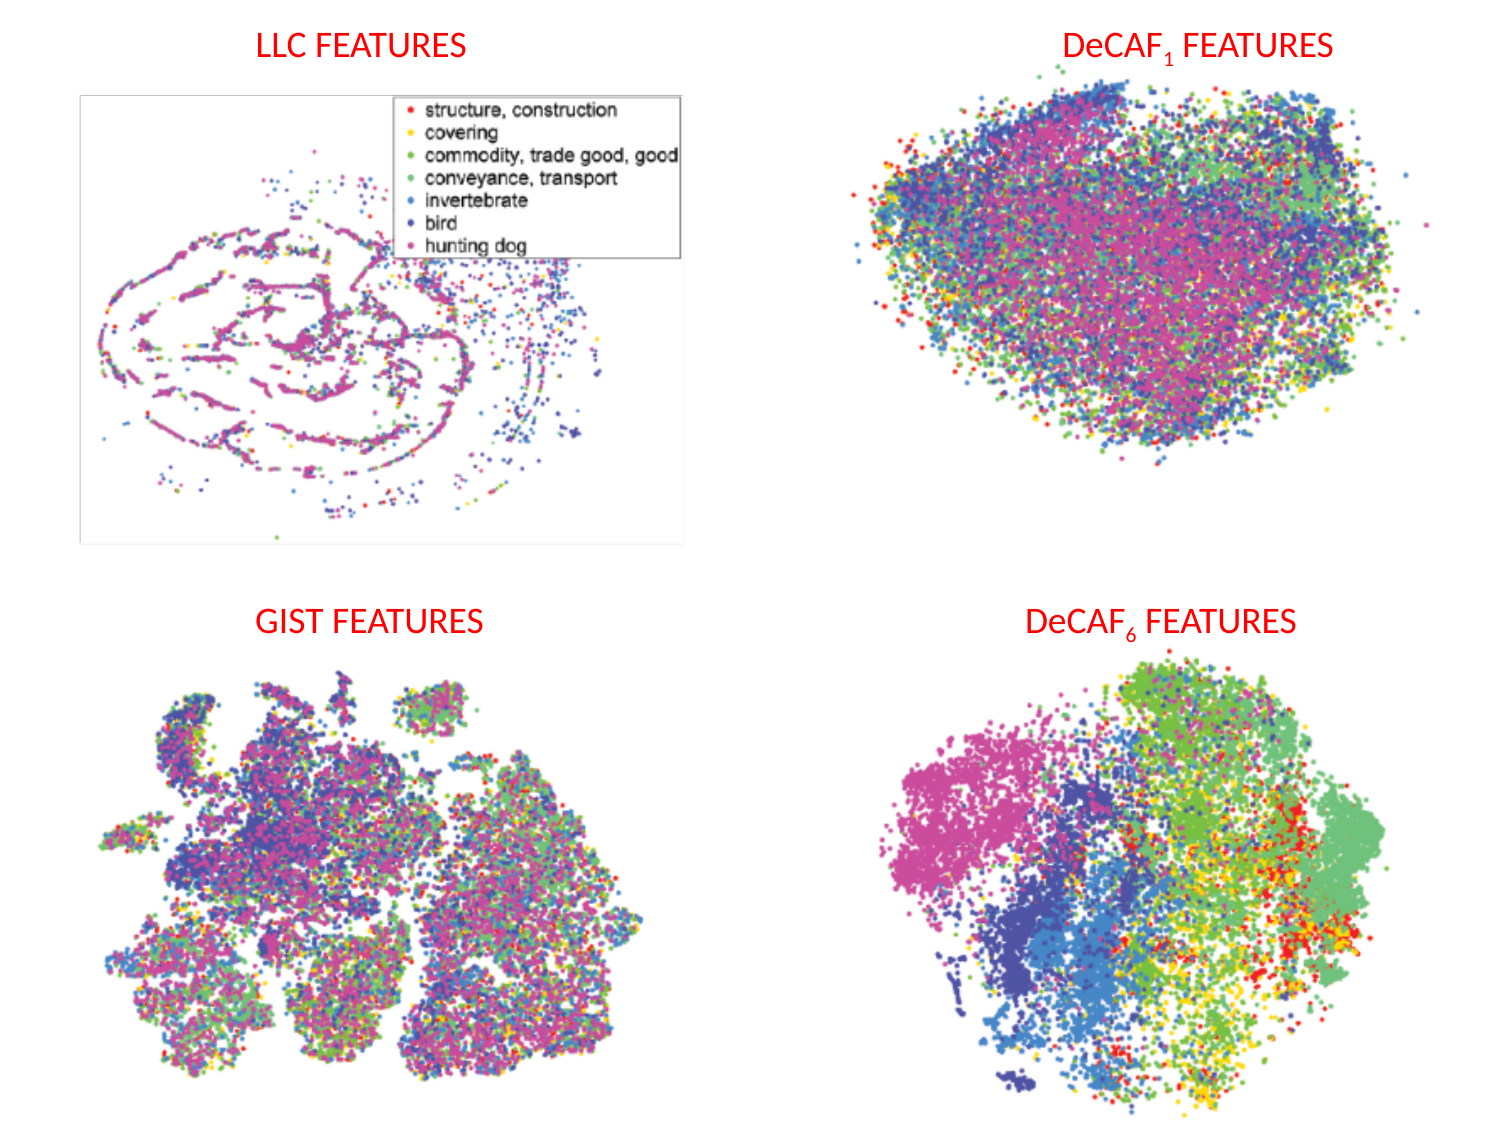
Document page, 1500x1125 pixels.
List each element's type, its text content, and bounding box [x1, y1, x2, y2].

picture [44, 72, 695, 554]
text_box GIST FEATURES [240, 588, 499, 647]
picture [836, 42, 1446, 481]
text_box LLC FEATURES [240, 12, 482, 71]
text_box DeCAF1 FEATURES [1047, 12, 1350, 40]
picture [845, 644, 1438, 1122]
text_box DeCAF6 FEATURES [1010, 588, 1312, 643]
picture [78, 648, 661, 1093]
